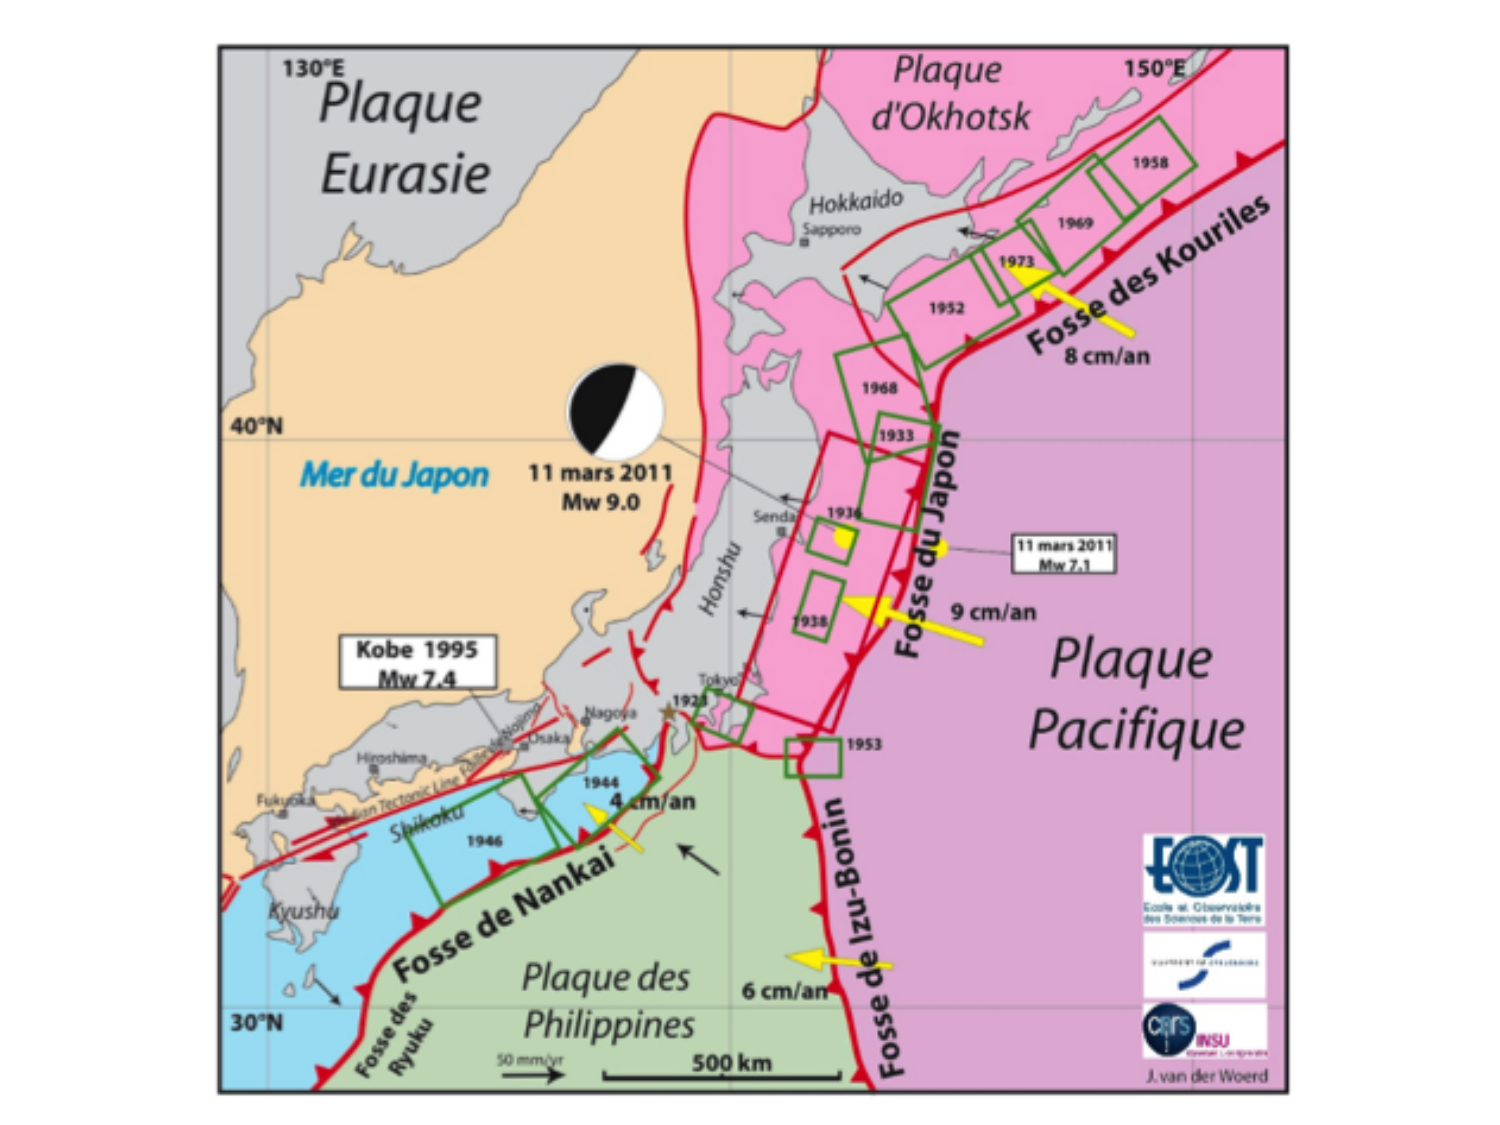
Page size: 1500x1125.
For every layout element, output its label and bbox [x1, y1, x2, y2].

picture [206, 33, 1300, 1111]
